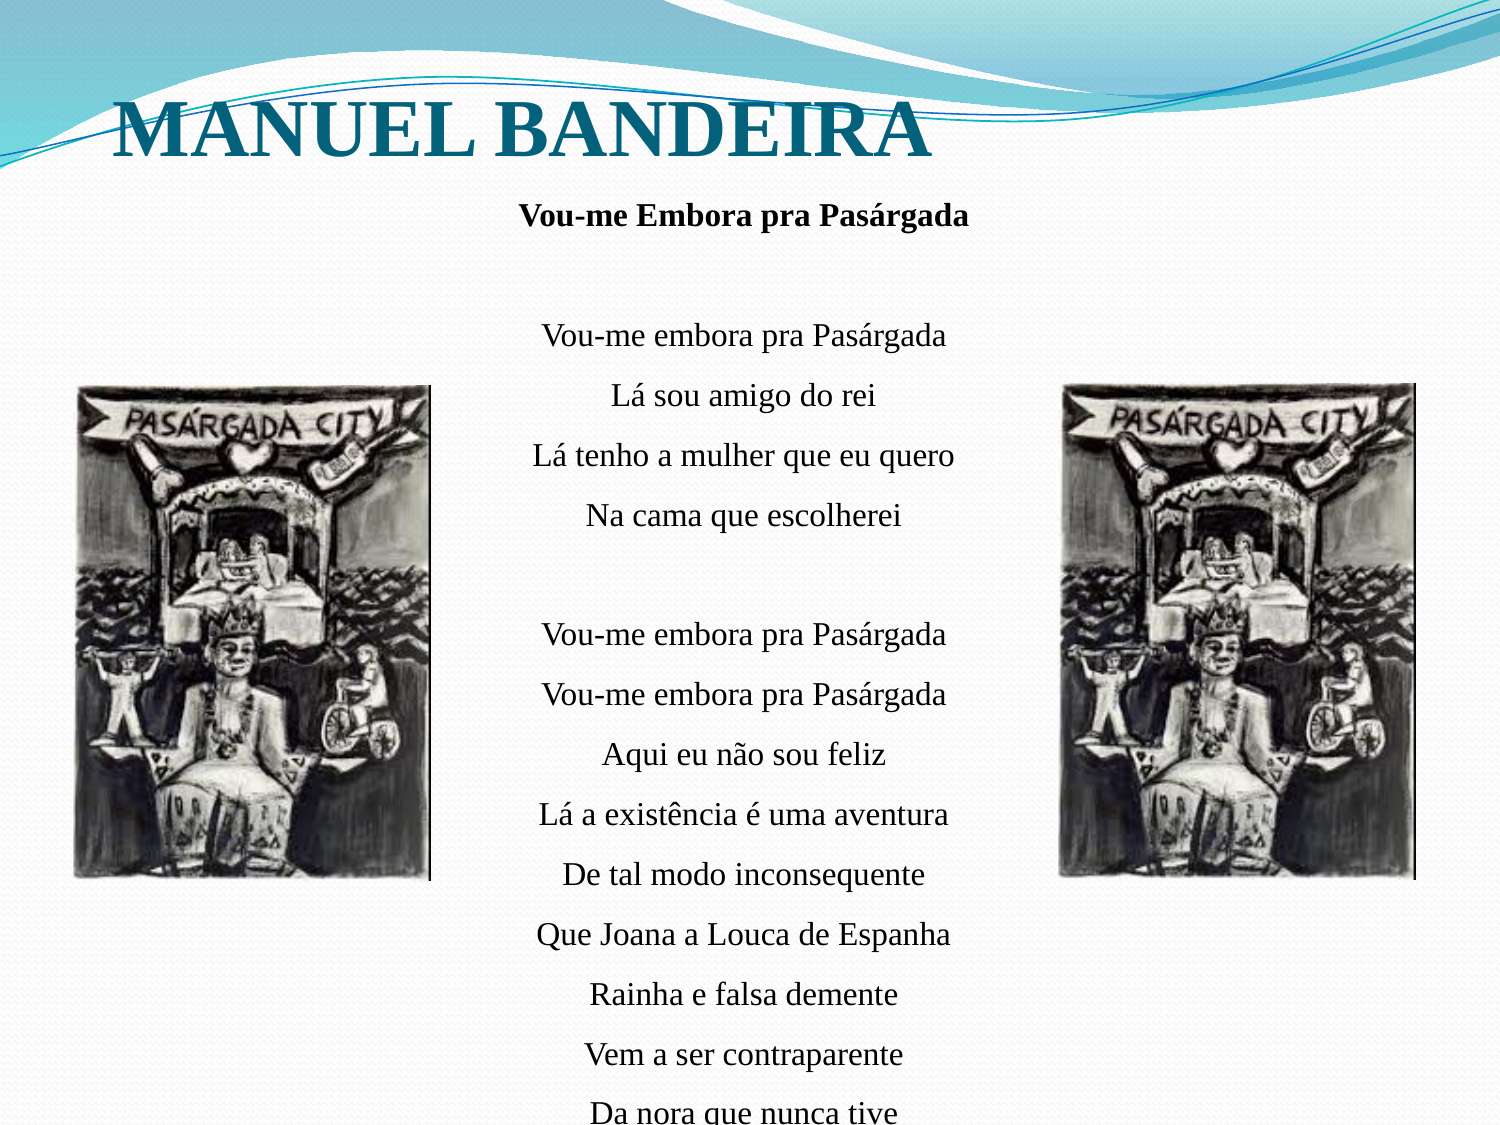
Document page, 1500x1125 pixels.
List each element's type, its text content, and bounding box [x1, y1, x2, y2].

list Vou-me Embora pra Pasárgada Vou-me embora pra Pasárgada Lá sou amigo do rei Lá tenho a mulher que eu quero Na cama que escolherei Vou-me embora pra Pasárgada Vou-me embora pra Pasárgada Aqui eu não sou feliz Lá a existência é uma aventura De tal modo inconsequente Que Joana a Louca de Espanha Rainha e falsa demente Vem a ser contraparente Da nora que nunca tive [289, 165, 1199, 1125]
title MANUEL BANDEIRA [112, 66, 1386, 173]
picture [72, 385, 432, 881]
picture [1056, 383, 1416, 880]
